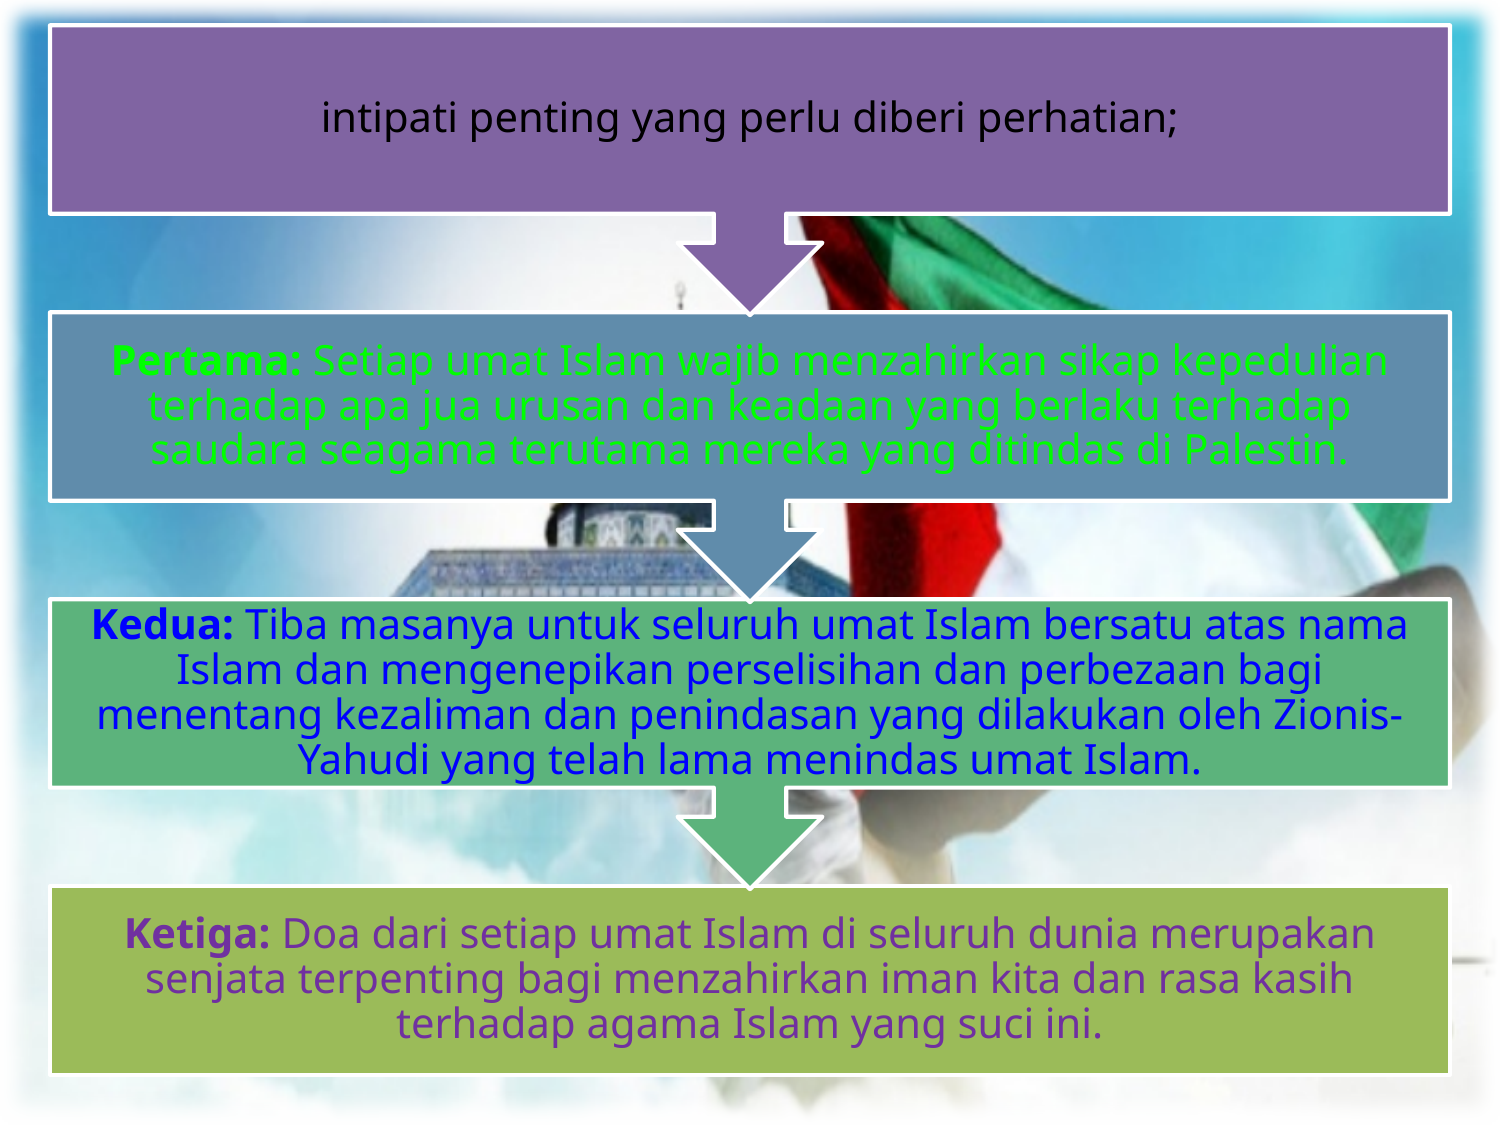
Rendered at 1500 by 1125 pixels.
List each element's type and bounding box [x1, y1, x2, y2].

text_box [49, 24, 1451, 1076]
picture [0, 0, 1500, 1125]
